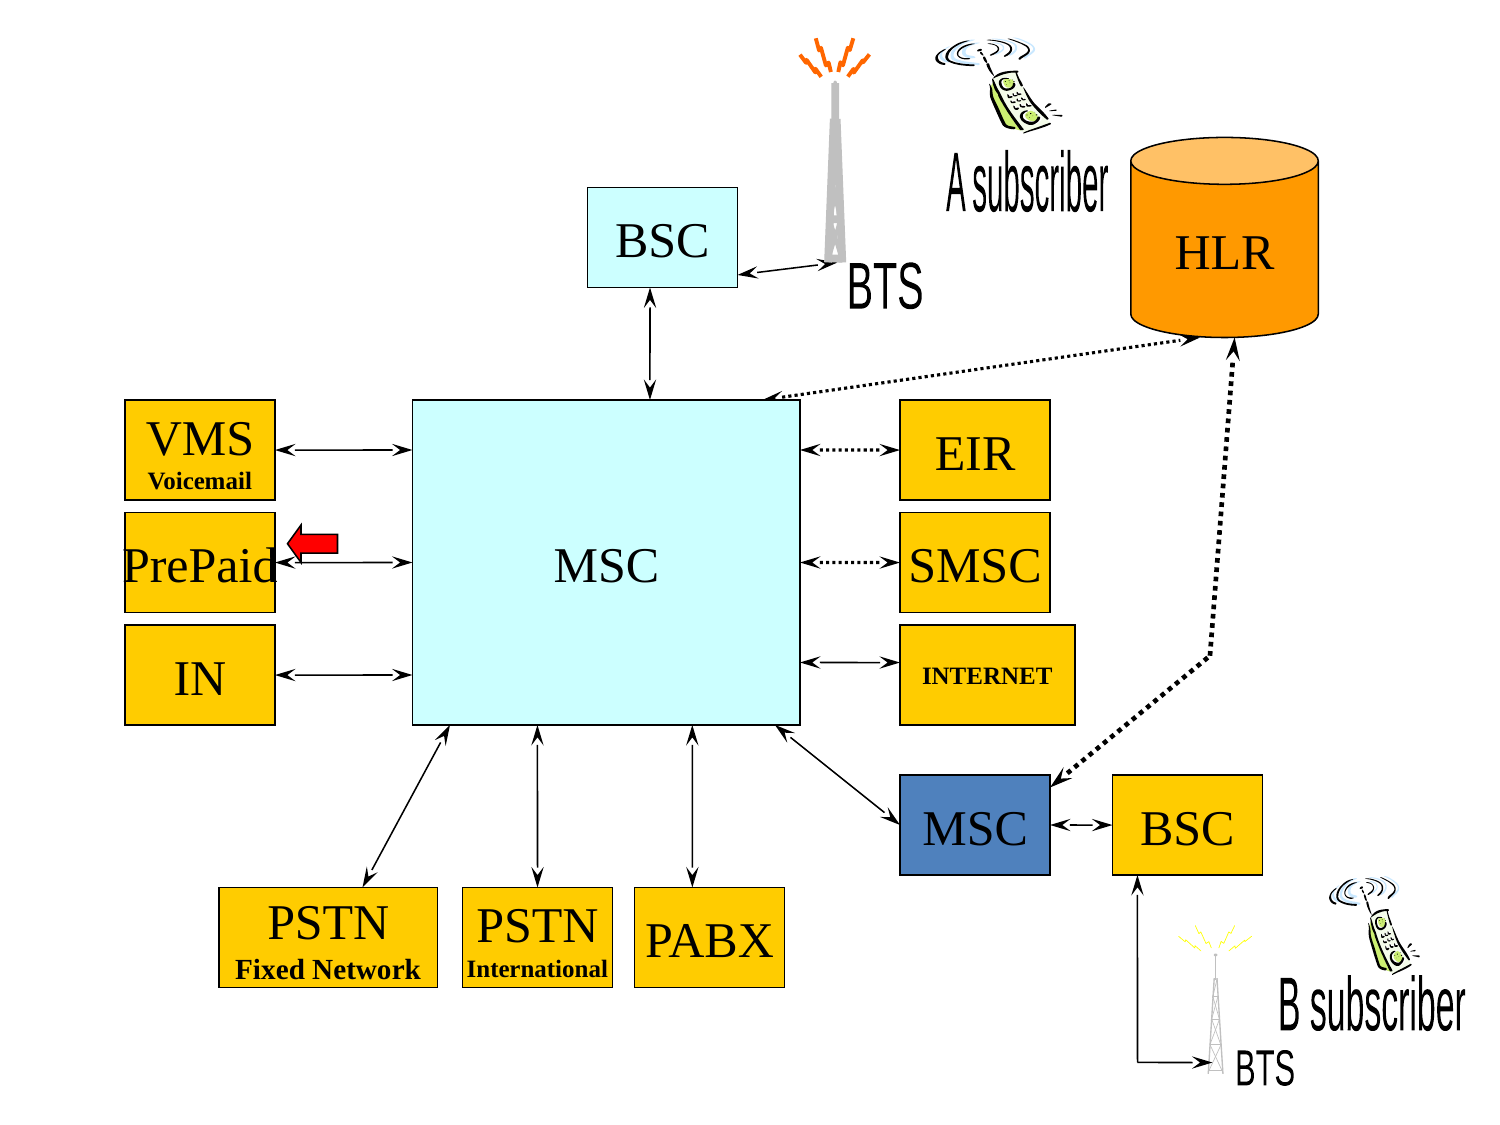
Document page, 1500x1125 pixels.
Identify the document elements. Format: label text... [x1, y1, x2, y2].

text_box [1050, 818, 1071, 832]
text_box [391, 668, 413, 682]
text_box VMS Voicemail [124, 399, 275, 500]
text_box [391, 556, 413, 569]
text_box BSC [1112, 774, 1263, 875]
text_box [799, 656, 821, 669]
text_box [1049, 337, 1235, 788]
text_box [531, 724, 544, 746]
text_box MSC [1131, 137, 1319, 184]
text_box [643, 287, 657, 309]
text_box [287, 525, 338, 563]
text_box [737, 266, 759, 279]
text_box PSTN Fixed Network [219, 887, 438, 988]
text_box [827, 80, 843, 263]
text_box [686, 724, 699, 746]
text_box HLR [1130, 137, 1319, 338]
text_box [764, 390, 783, 399]
text_box [1091, 818, 1113, 832]
text_box [879, 656, 901, 669]
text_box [976, 48, 1063, 134]
text_box EIR [899, 399, 1044, 500]
text_box [362, 866, 378, 888]
text_box PrePaid [124, 512, 275, 613]
text_box [274, 443, 296, 457]
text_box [799, 37, 1036, 77]
text_box SMSC [899, 512, 1044, 613]
text_box IN [124, 624, 275, 725]
text_box MSC [899, 774, 1050, 875]
text_box BSC [587, 187, 738, 288]
text_box [274, 556, 296, 569]
text_box [879, 807, 901, 826]
text_box [879, 443, 901, 457]
text_box [391, 443, 413, 457]
text_box [531, 866, 544, 888]
text_box [799, 443, 821, 457]
text_box [799, 556, 821, 569]
text_box [879, 556, 901, 569]
text_box PABX [634, 887, 785, 988]
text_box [1328, 874, 1420, 976]
text_box [686, 866, 699, 888]
text_box [643, 379, 657, 399]
text_box [774, 724, 796, 743]
text_box [1131, 874, 1144, 896]
text_box INTERNET [900, 624, 1044, 725]
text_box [1177, 924, 1253, 1074]
text_box A subscriber [1051, 165, 1059, 212]
text_box [434, 724, 451, 747]
text_box PSTN International [462, 887, 613, 988]
text_box [274, 668, 296, 682]
text_box MSC [412, 399, 800, 725]
